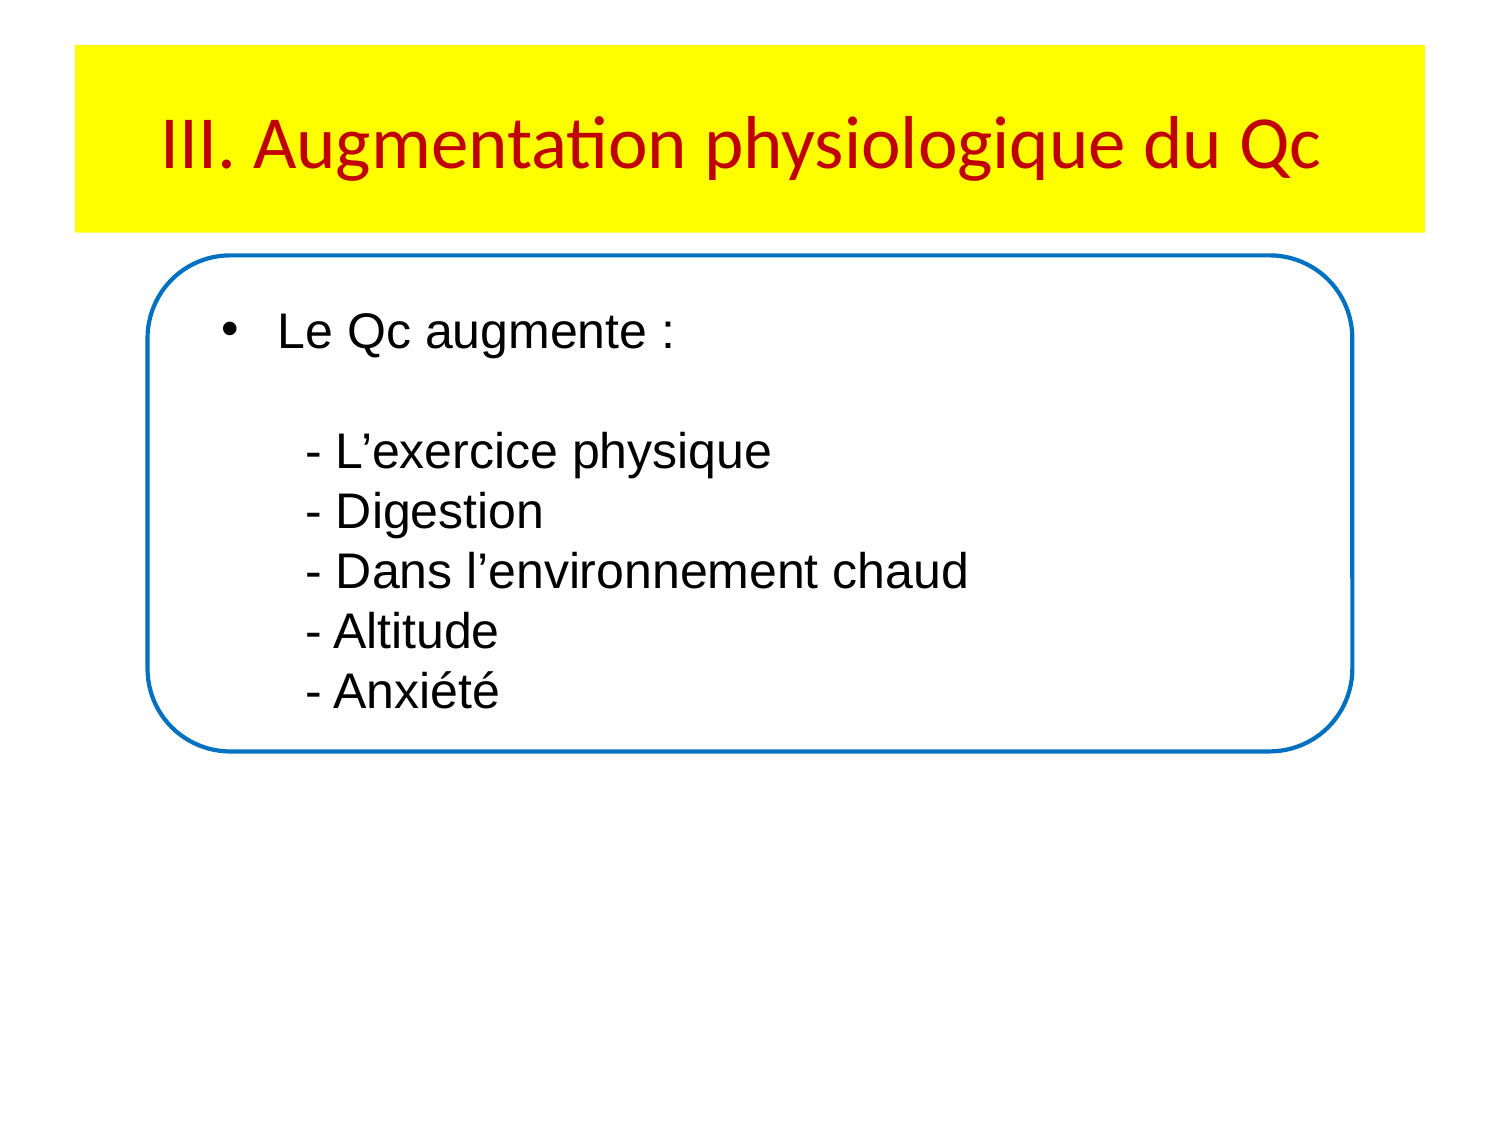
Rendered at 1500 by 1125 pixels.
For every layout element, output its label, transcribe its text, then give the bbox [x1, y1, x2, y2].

title III. Augmentation physiologique du Qc [75, 45, 1425, 233]
text_box Le Qc augmente : - L’exercice physique - Digestion - Dans l’environnement chaud - Altitude - Anxiété [206, 290, 1341, 816]
text_box [145, 253, 1340, 750]
text_box [1341, 292, 1355, 715]
